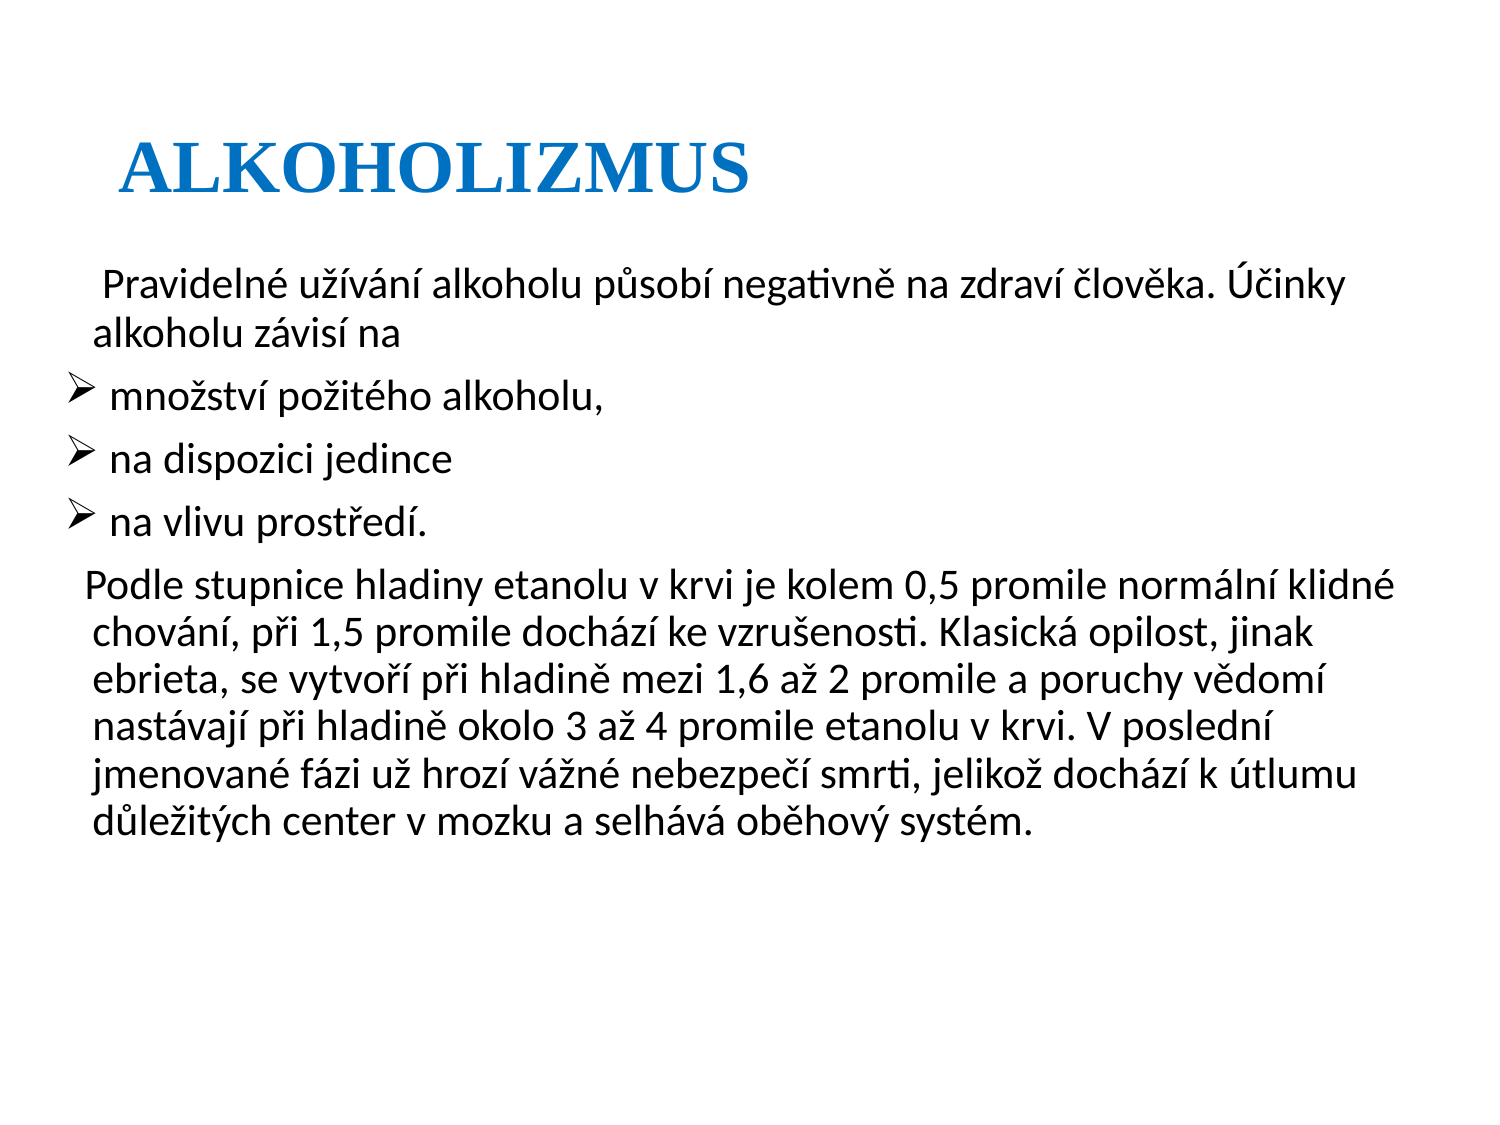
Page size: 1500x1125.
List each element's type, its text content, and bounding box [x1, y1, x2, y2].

list Pravidelné užívání alkoholu působí negativně na zdraví člověka. Účinky alkoholu závisí na množství požitého alkoholu, na dispozici jedince na vlivu prostředí. Podle stupnice hladiny etanolu v krvi je kolem 0,5 promile normální klidné chování, při 1,5 promile dochází ke vzrušenosti. Klasická opilost, jinak ebrieta, se vytvoří při hladině mezi 1,6 až 2 promile a poruchy vědomí nastávají při hladině okolo 3 až 4 promile etanolu v krvi. V poslední jmenované fázi už hrozí vážné nebezpečí smrti, jelikož dochází k útlumu důležitých center v mozku a selhává oběhový systém. [49, 172, 1445, 1083]
title ALKOHOLIZMUS [103, 59, 1397, 172]
